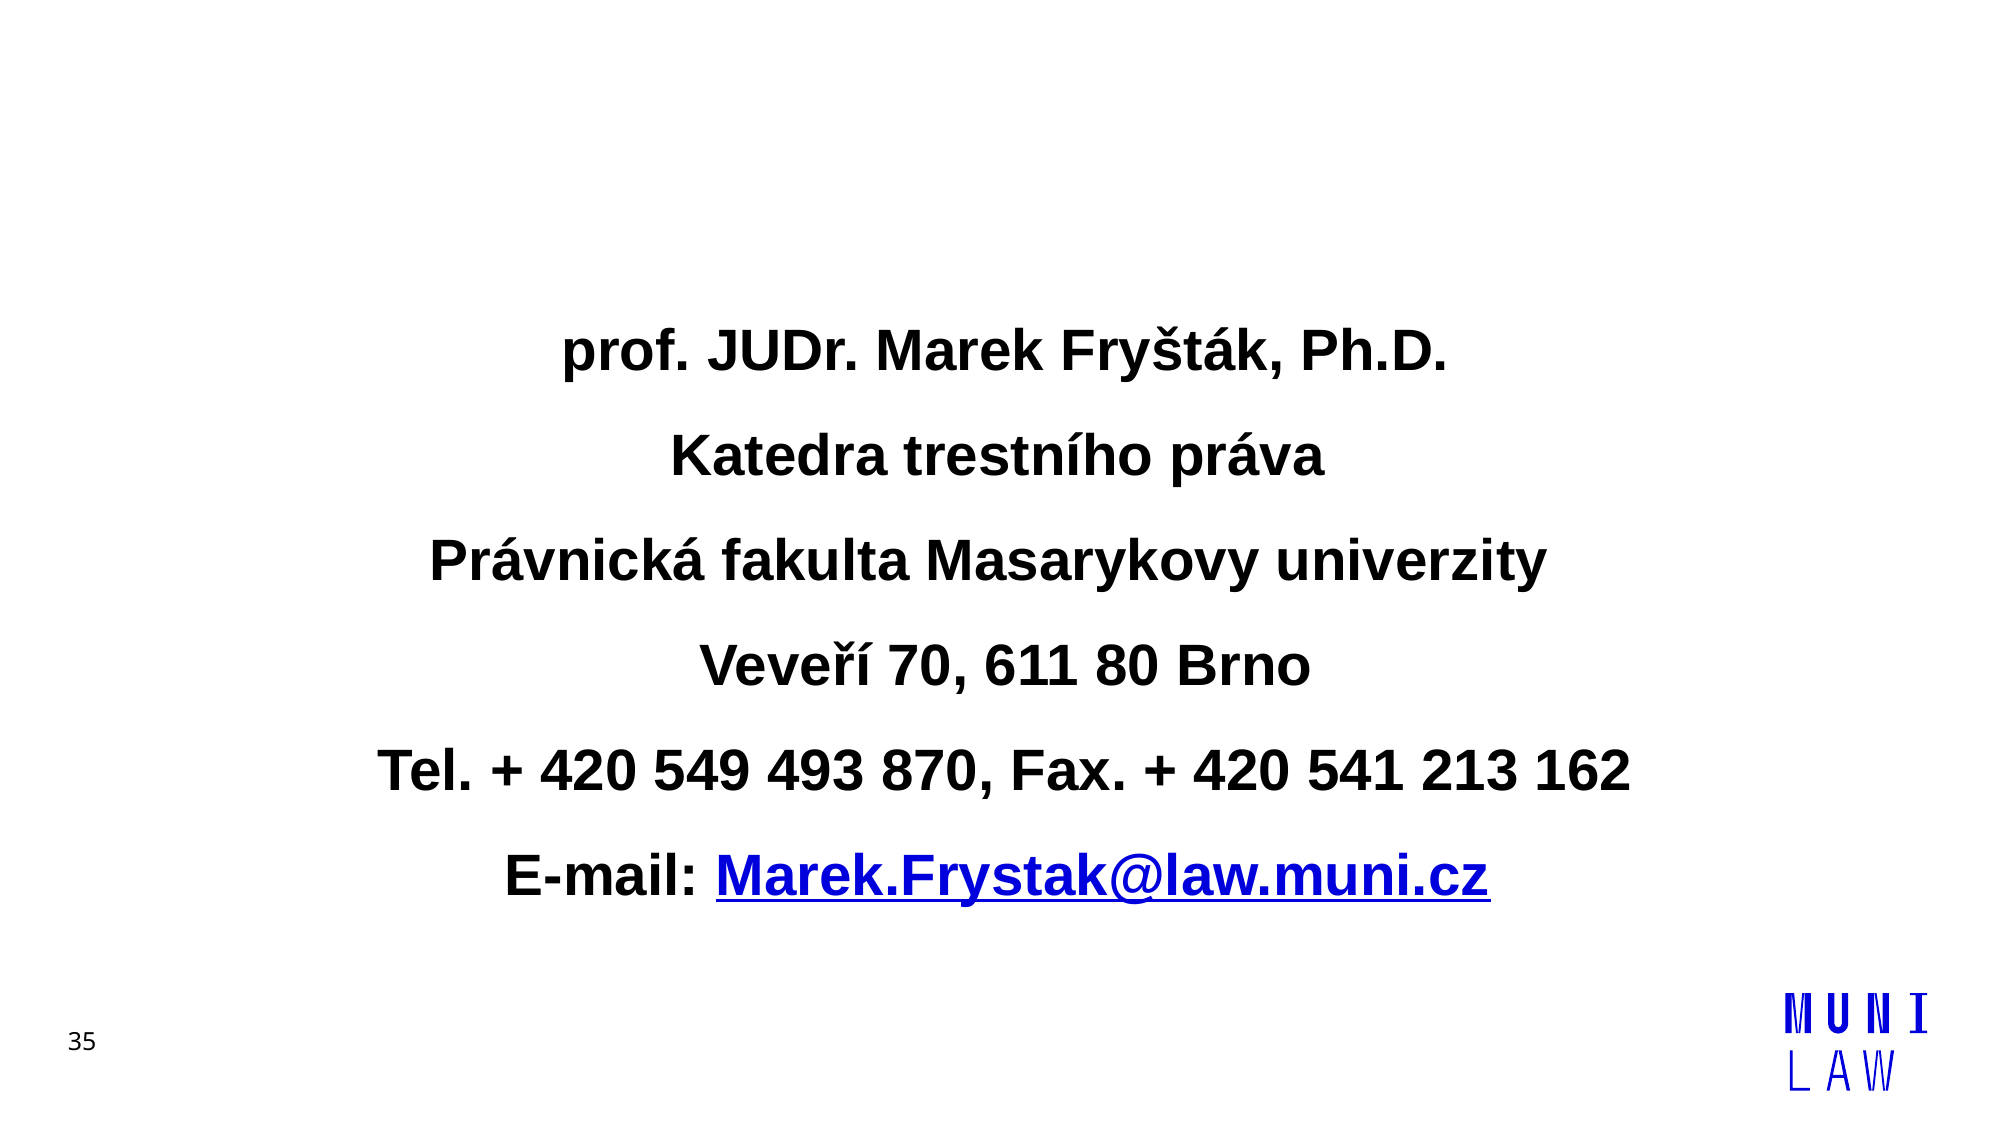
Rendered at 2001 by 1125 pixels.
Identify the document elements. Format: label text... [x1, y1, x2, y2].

slide_number 35 [67, 1021, 110, 1063]
list prof. JUDr. Marek Fryšták, Ph.D. Katedra trestního práva Právnická fakulta Masarykovy univerzity Veveří 70, 611 80 Brno Tel. + 420 549 493 870, Fax. + 420 541 213 162 E-mail: Marek.Frystak@law.muni.cz [118, 277, 1883, 957]
